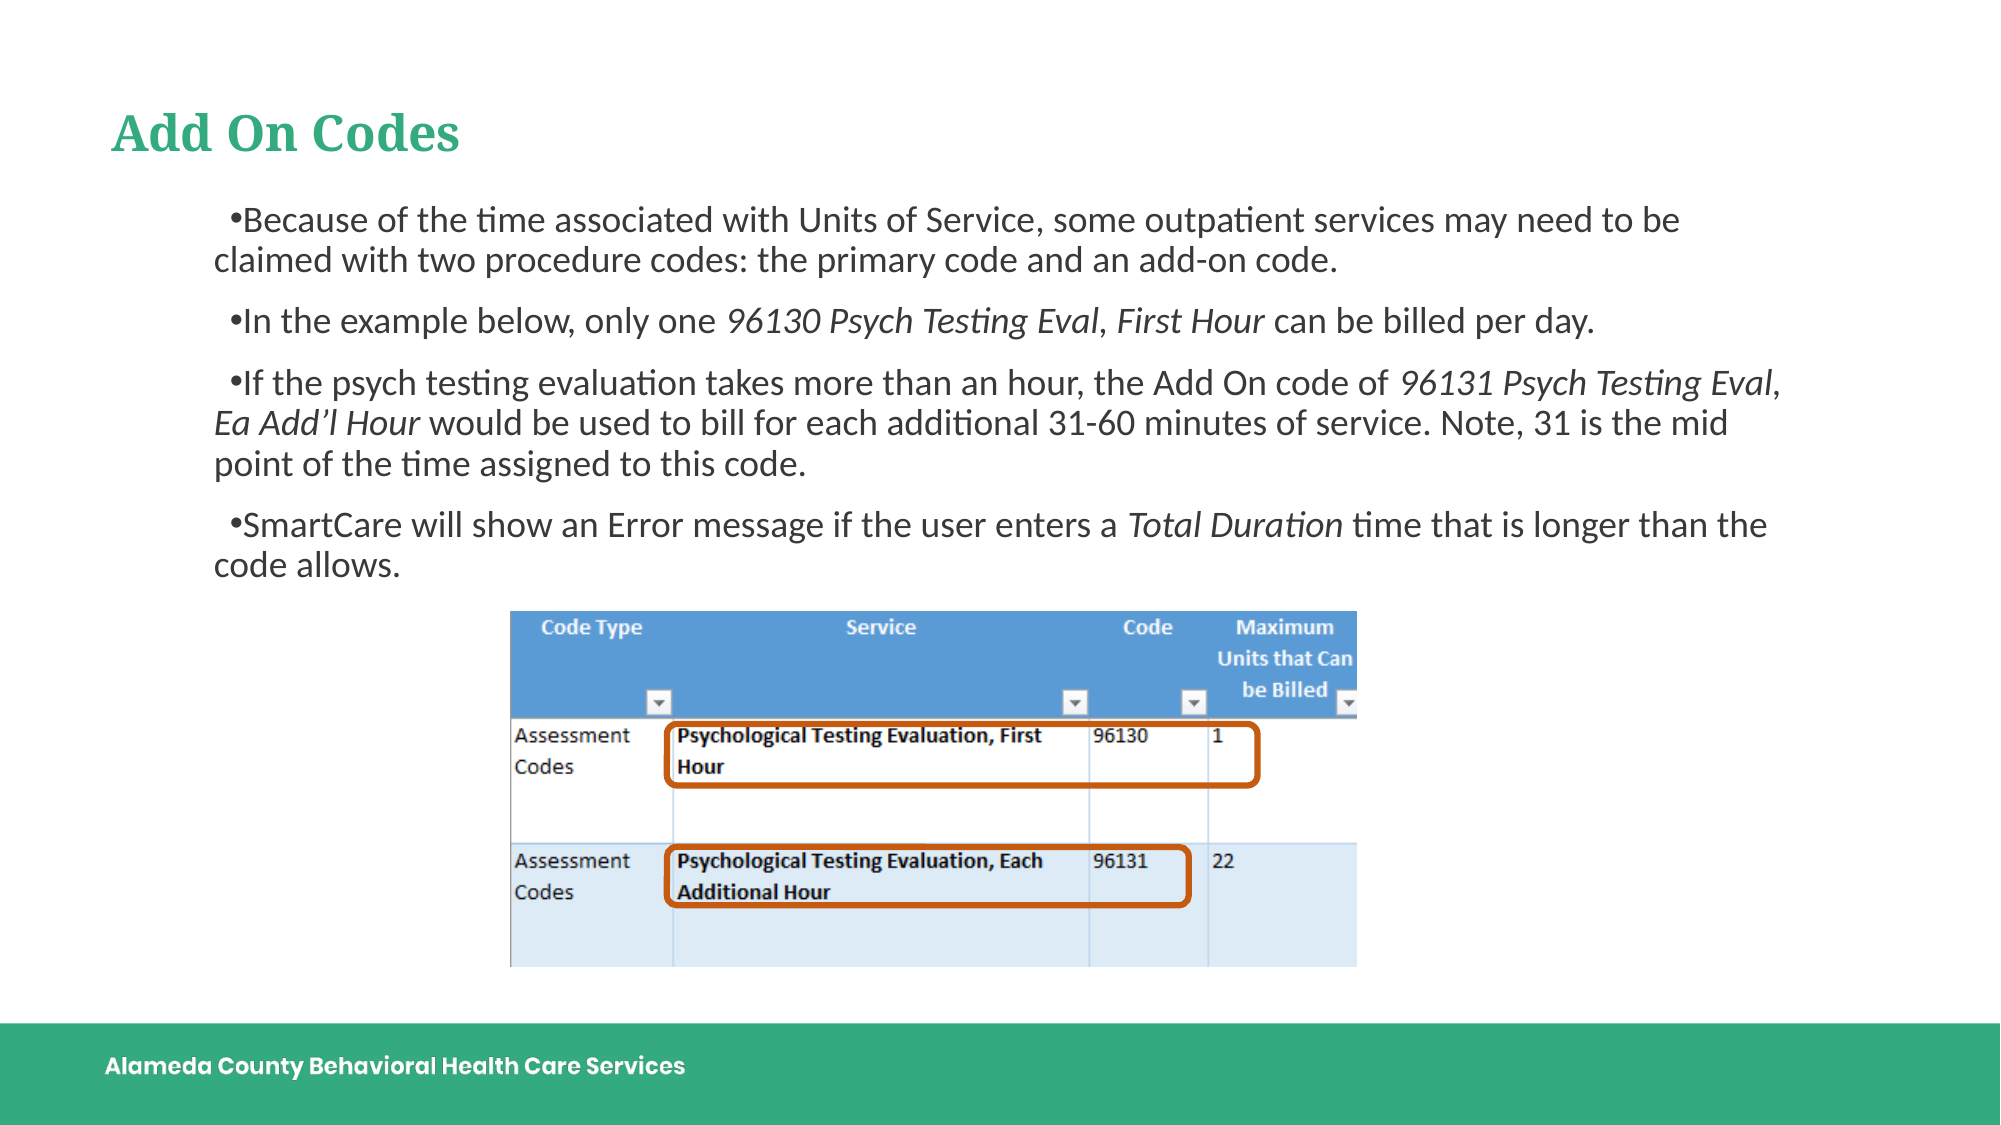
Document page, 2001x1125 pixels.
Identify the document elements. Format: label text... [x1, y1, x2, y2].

list Because of the time associated with Units of Service, some outpatient services may need to be claimed with two procedure codes: the primary code and an add-on code. In the example below, only one 96130 Psych Testing Eval, First Hour can be billed per day. If the psych testing evaluation takes more than an hour, the Add On code of 96131 Psych Testing Eval, Ea Add’l Hour would be used to bill for each additional 31-60 minutes of service. Note, 31 is the mid point of the time assigned to this code. SmartCare will show an Error message if the user enters a Total Duration time that is longer than the code allows. [158, 192, 1807, 784]
title Add On Codes [96, 64, 1064, 206]
picture [510, 611, 1357, 967]
picture [99, 1046, 724, 1089]
